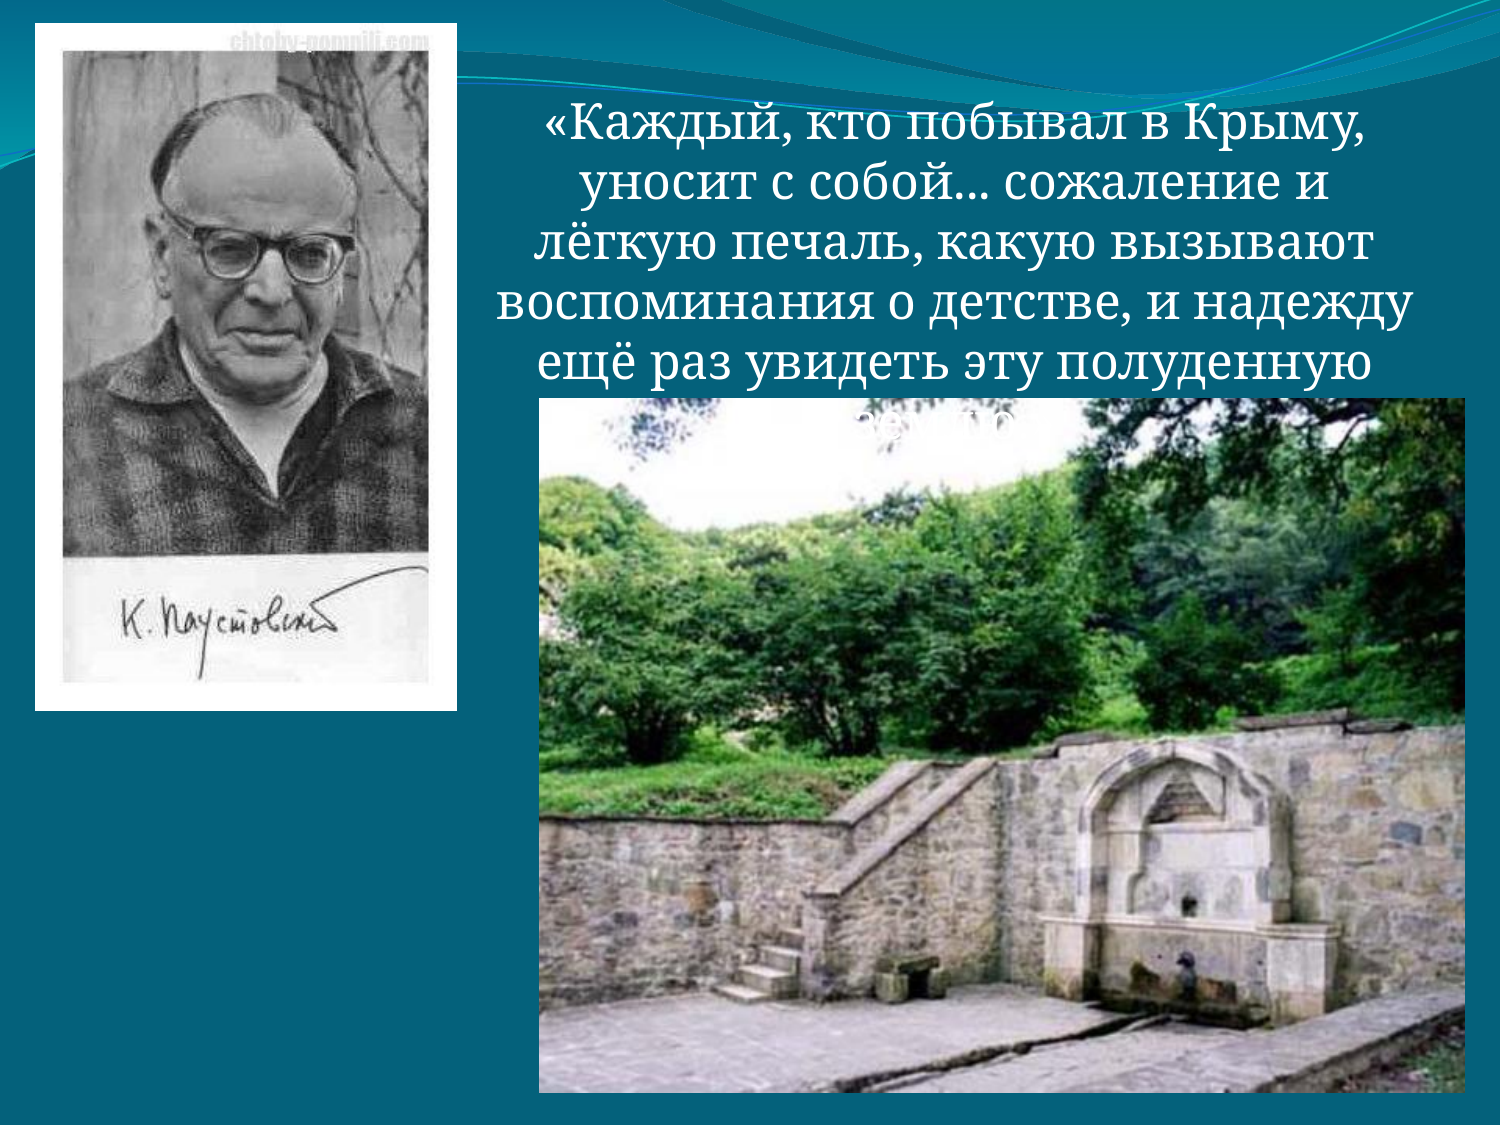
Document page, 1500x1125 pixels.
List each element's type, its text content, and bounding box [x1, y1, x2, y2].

picture [34, 24, 456, 710]
text_box «Каждый, кто побывал в Крыму, уносит с собой... сожаление и лёгкую печаль, какую вызывают воспоминания о детстве, и надежду ещё раз увидеть эту полуденную землю.» [468, 81, 1442, 457]
picture [540, 399, 1464, 1092]
